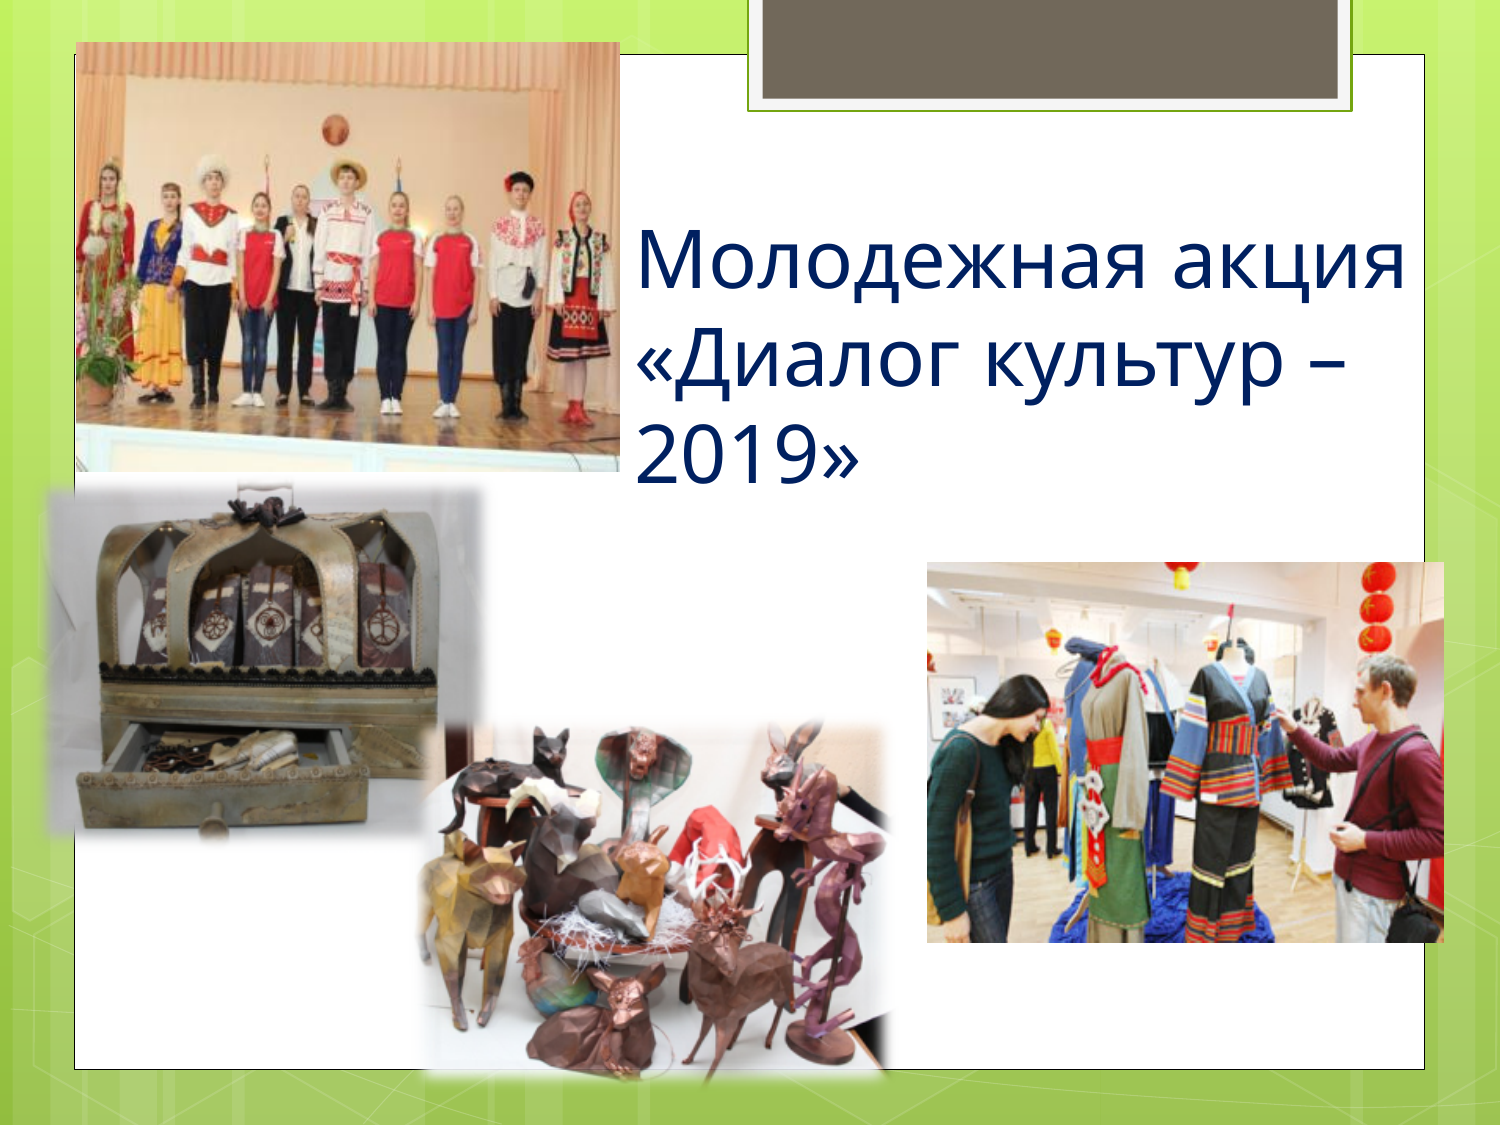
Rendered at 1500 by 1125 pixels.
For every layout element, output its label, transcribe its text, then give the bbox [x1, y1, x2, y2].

picture [926, 562, 1444, 944]
picture [29, 42, 899, 1095]
title Молодежная акция «Диалог культур – 2019» [619, 66, 1471, 508]
